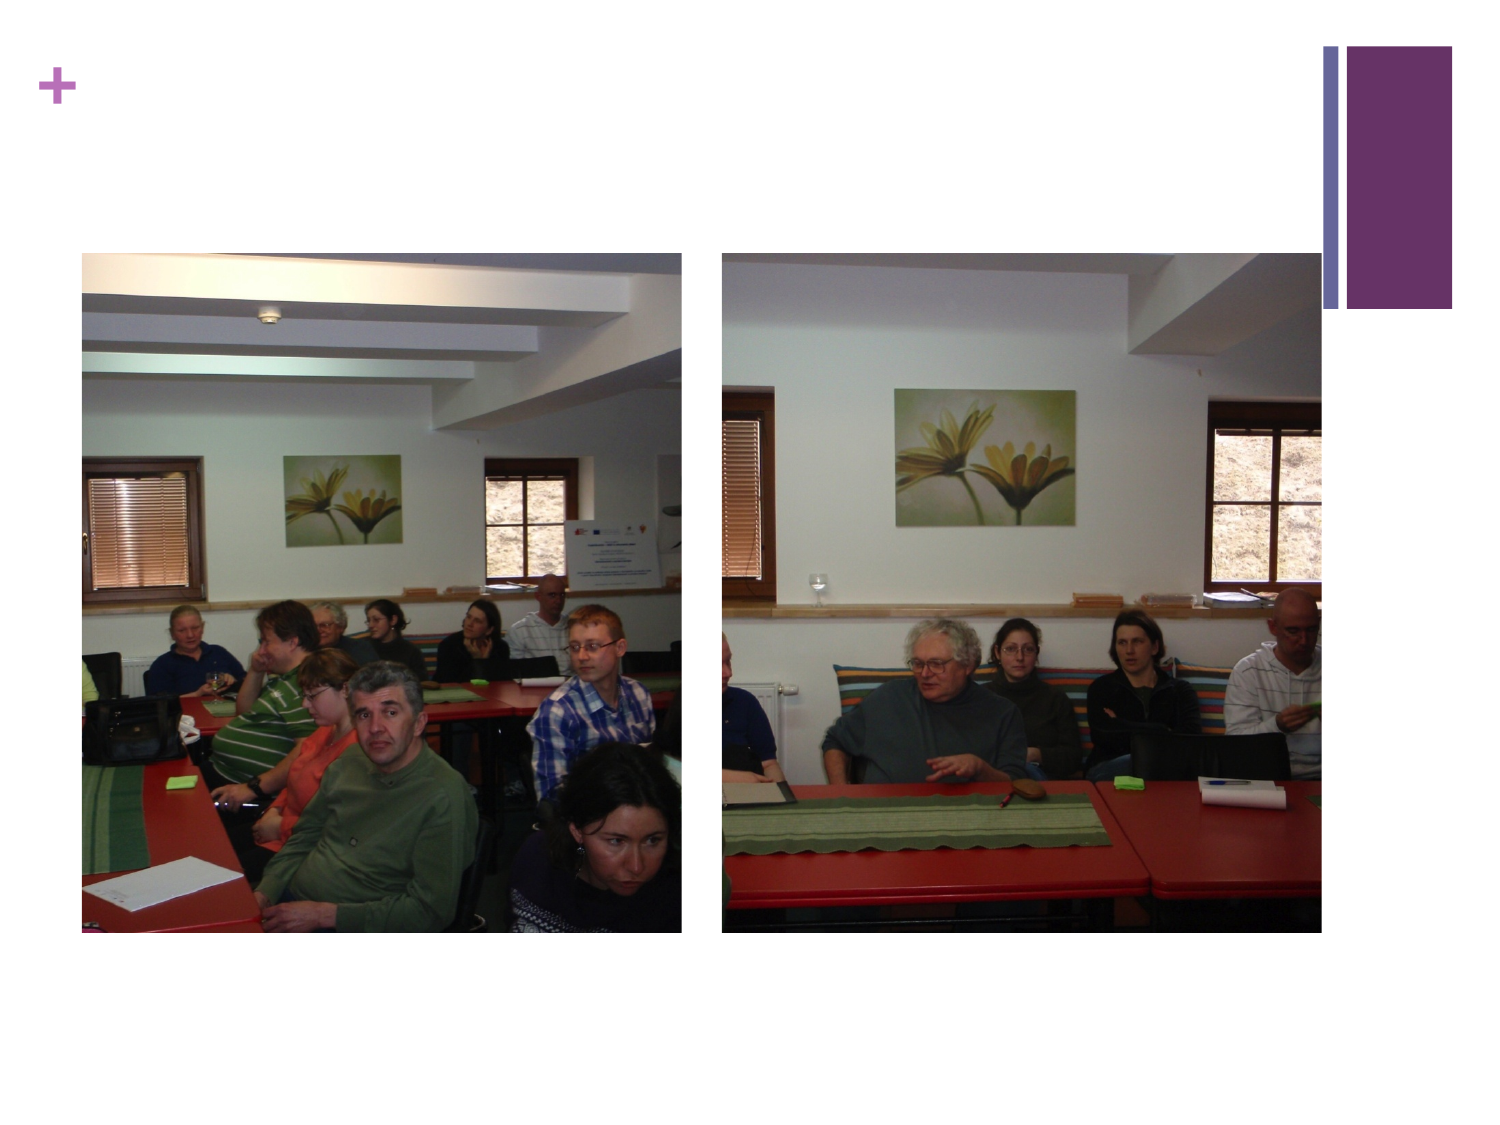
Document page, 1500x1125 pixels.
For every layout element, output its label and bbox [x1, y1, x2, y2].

list [81, 253, 683, 934]
list [721, 253, 1323, 934]
